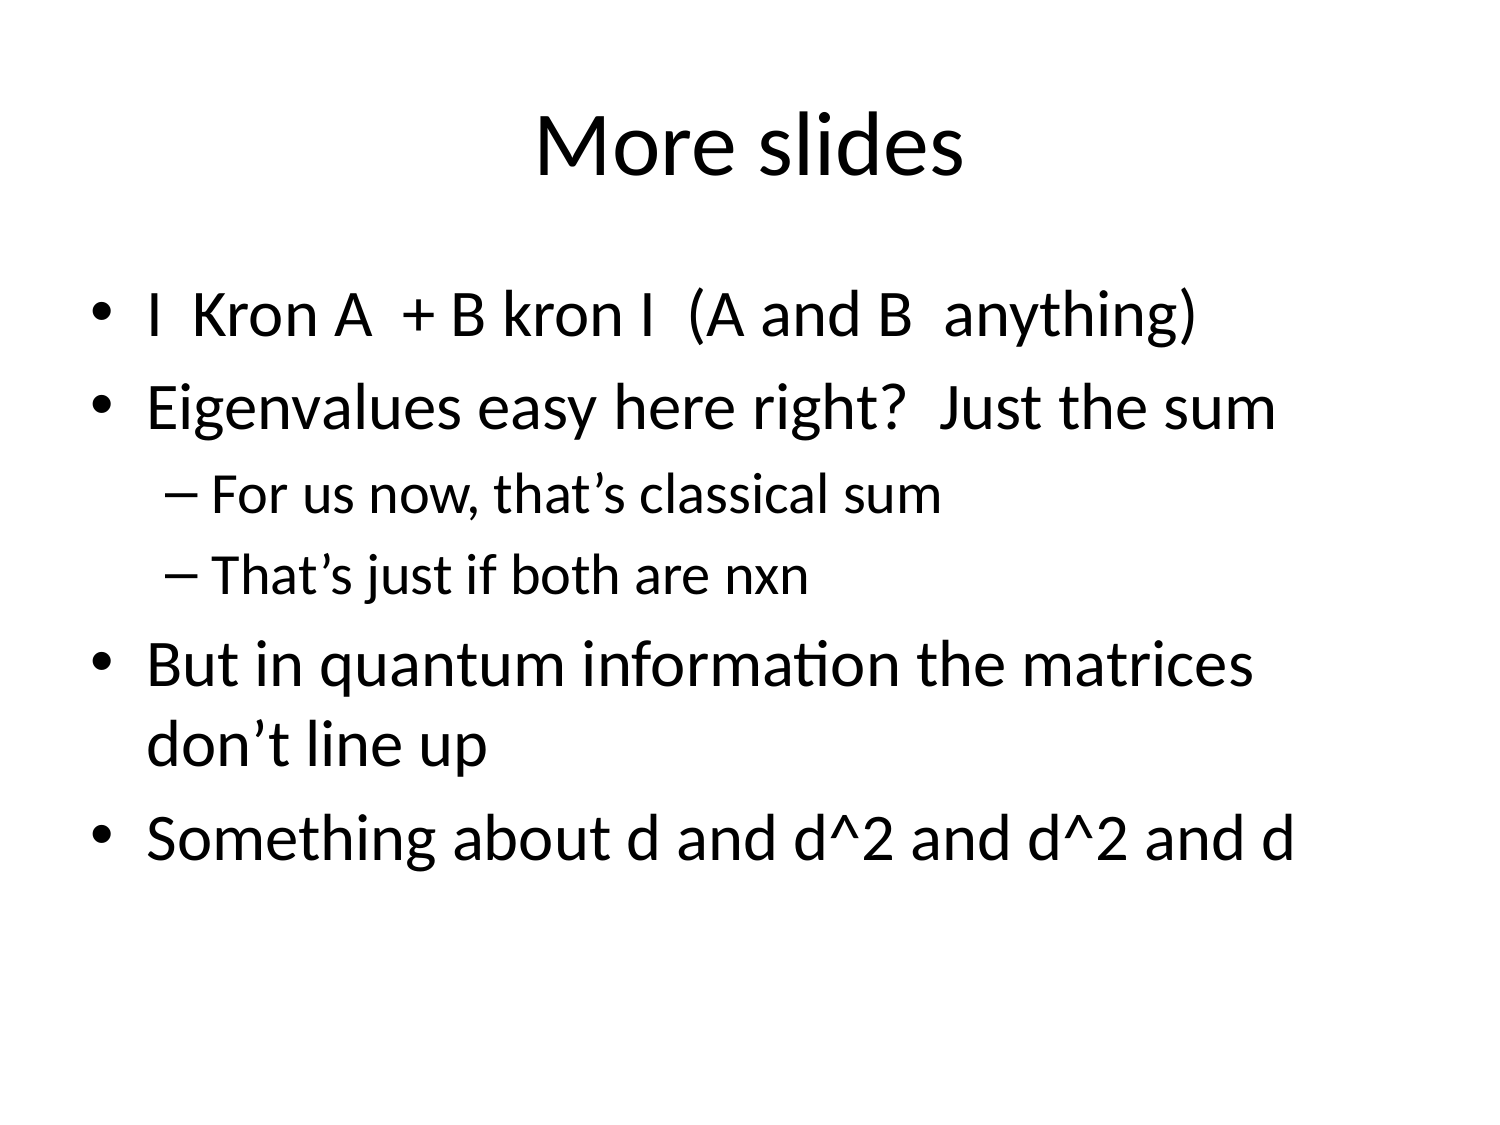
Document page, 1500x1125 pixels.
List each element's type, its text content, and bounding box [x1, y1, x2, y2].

title More slides [75, 45, 1425, 233]
list I Kron A + B kron I (A and B anything) Eigenvalues easy here right? Just the sum For us now, that’s classical sum That’s just if both are nxn But in quantum information the matrices don’t line up Something about d and d^2 and d^2 and d [75, 262, 1425, 1005]
